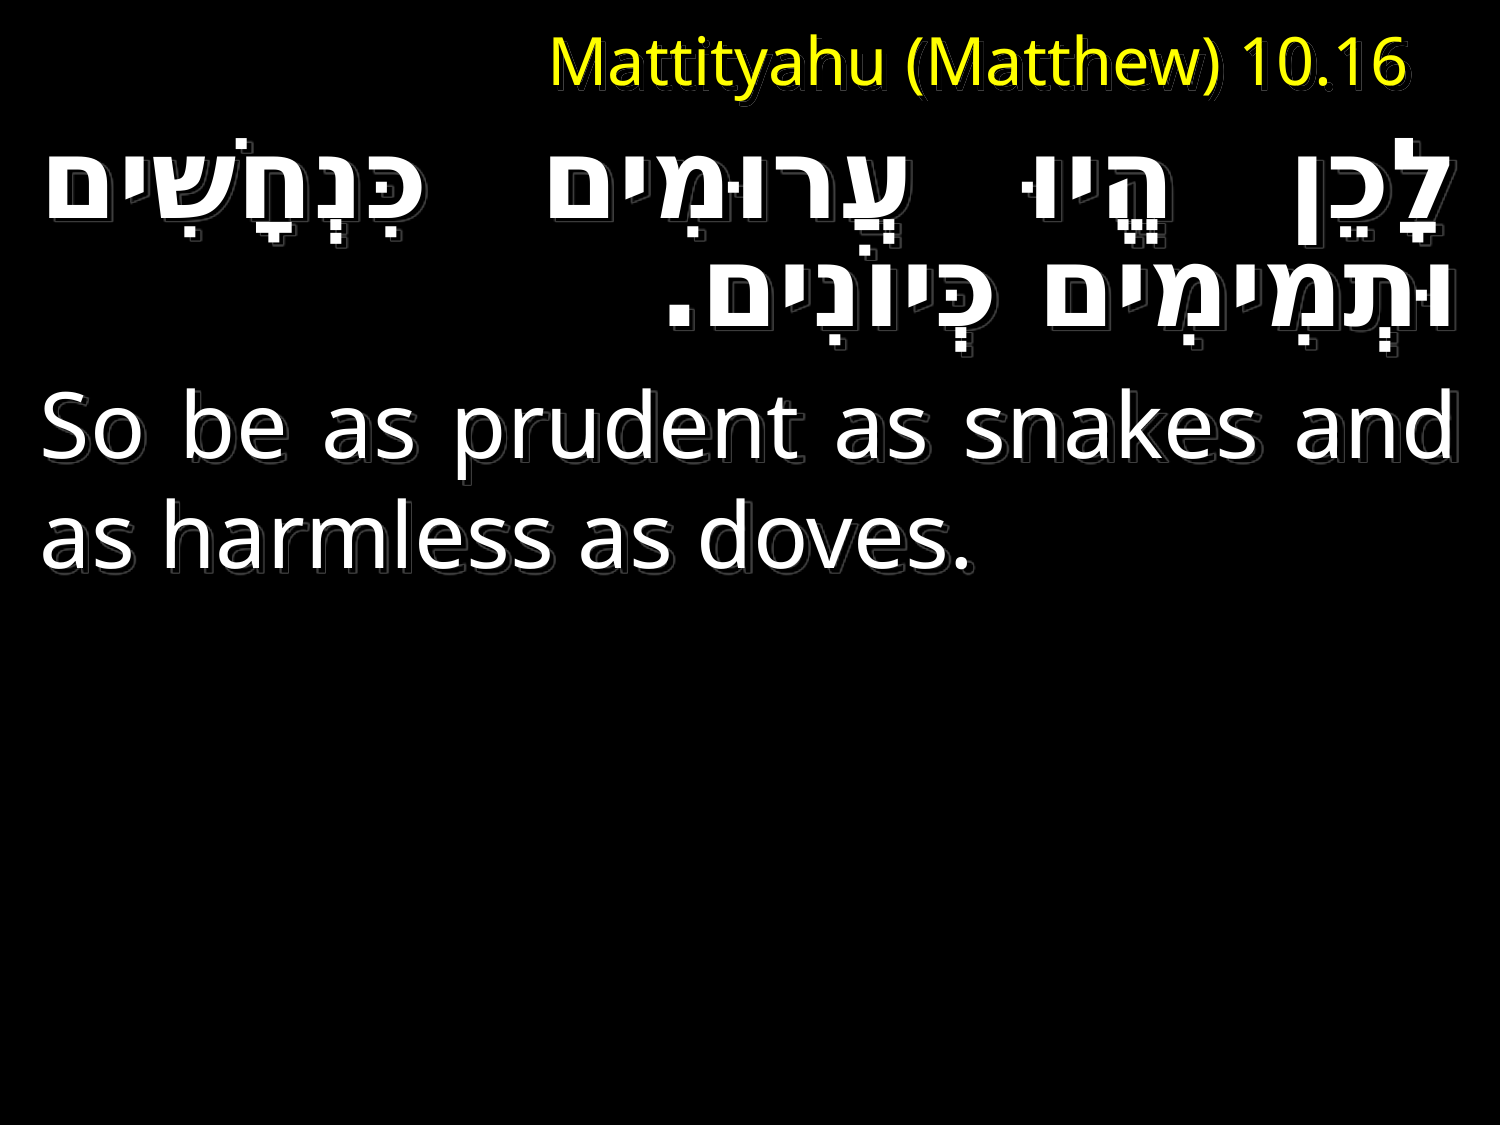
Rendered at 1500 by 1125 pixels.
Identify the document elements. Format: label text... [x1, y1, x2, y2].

title Mattityahu (Matthew) 10.16 [75, 12, 1425, 105]
list לָכֵן הֱיוּ עֲרוּמִים כִּנְחָשִׁים וּתְמִימִים כְּיוֹנִים. So be as prudent as snakes and as harmless as doves. [24, 125, 1475, 1125]
